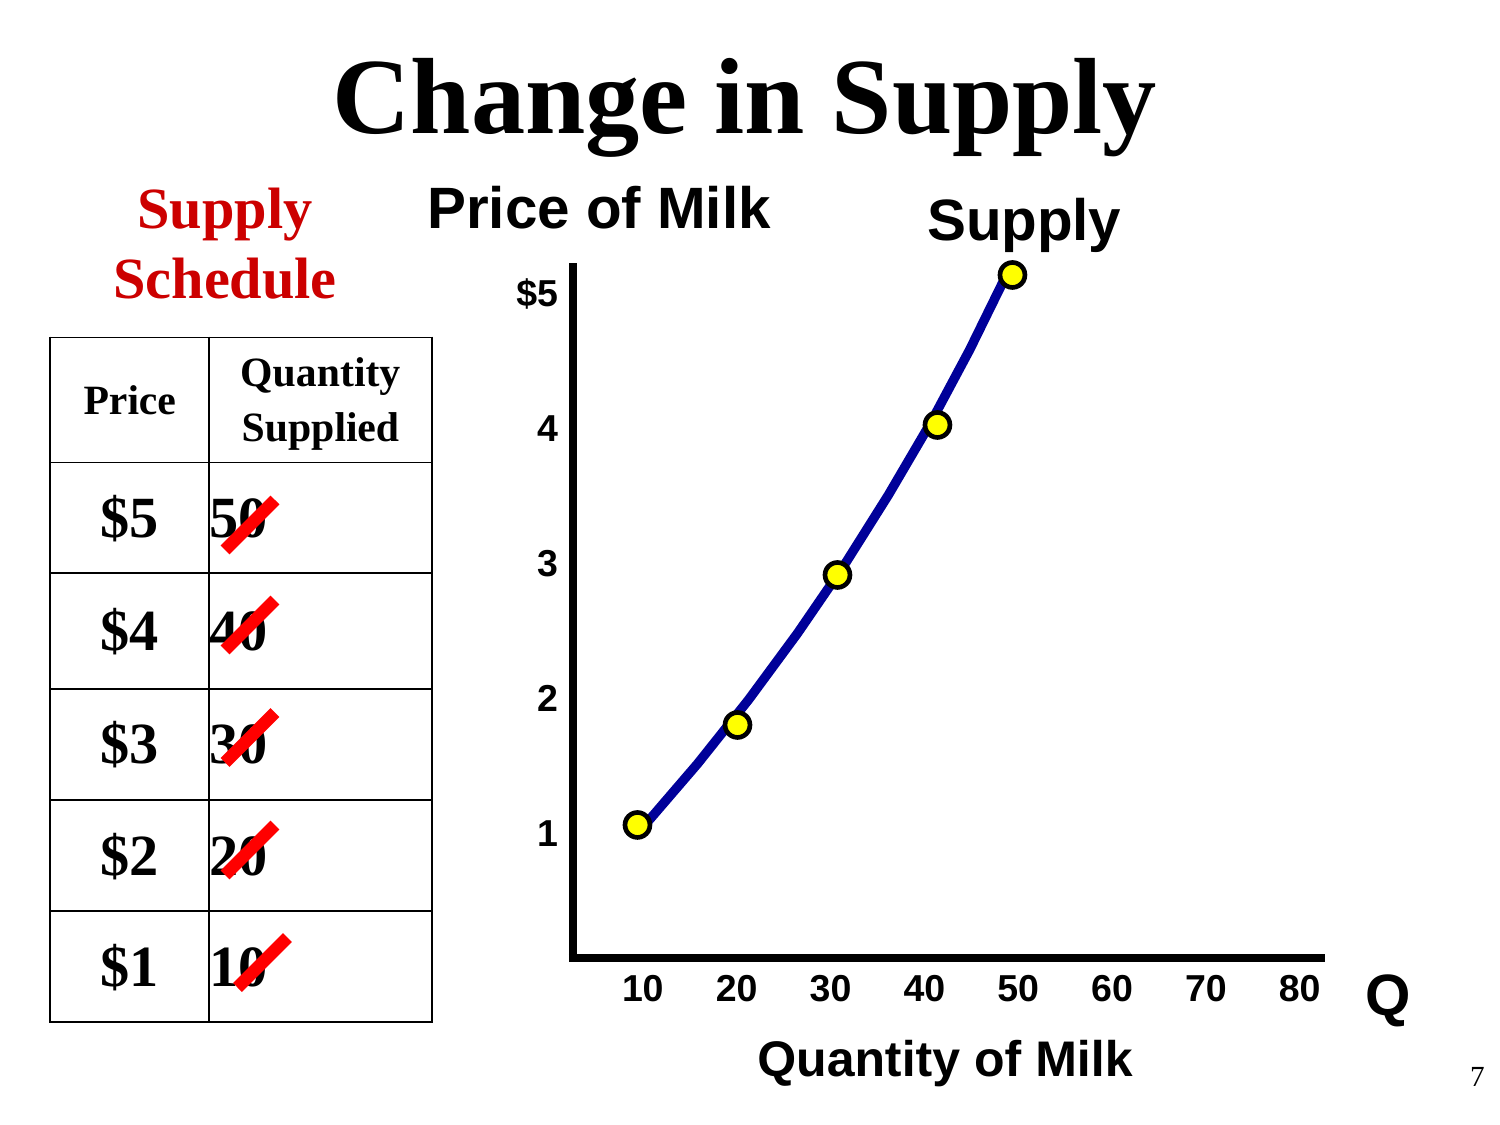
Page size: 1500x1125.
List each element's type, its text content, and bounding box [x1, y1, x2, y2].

text_box Price of Milk [412, 162, 790, 248]
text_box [224, 499, 276, 551]
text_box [568, 262, 1326, 963]
table_cell 20 [210, 801, 431, 910]
table_header Quantity Supplied [210, 338, 431, 462]
table_cell $4 [51, 574, 208, 688]
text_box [237, 937, 288, 988]
text_box 10 20 30 40 50 60 70 80 [607, 955, 1350, 1017]
table_cell 30 [210, 690, 431, 799]
table_cell 10 [210, 912, 431, 1021]
table_header Price [51, 338, 208, 462]
text_box Supply Schedule [50, 162, 400, 318]
text_box Quantity of Milk [742, 1017, 1151, 1094]
table_cell $5 [51, 463, 208, 572]
table_cell 40 [210, 574, 431, 688]
text_box Supply [912, 174, 1176, 261]
table_cell 50 [210, 463, 431, 572]
title Change in Supply [37, 19, 1454, 162]
text_box $5 4 3 2 1 [501, 261, 569, 863]
table_cell $2 [51, 801, 208, 910]
table_cell $1 [51, 912, 208, 1021]
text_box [224, 599, 276, 651]
table_cell $3 [51, 690, 208, 799]
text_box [224, 824, 276, 876]
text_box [224, 712, 276, 763]
text_box Q [1350, 949, 1426, 1036]
text_box 7 [1187, 1049, 1500, 1125]
